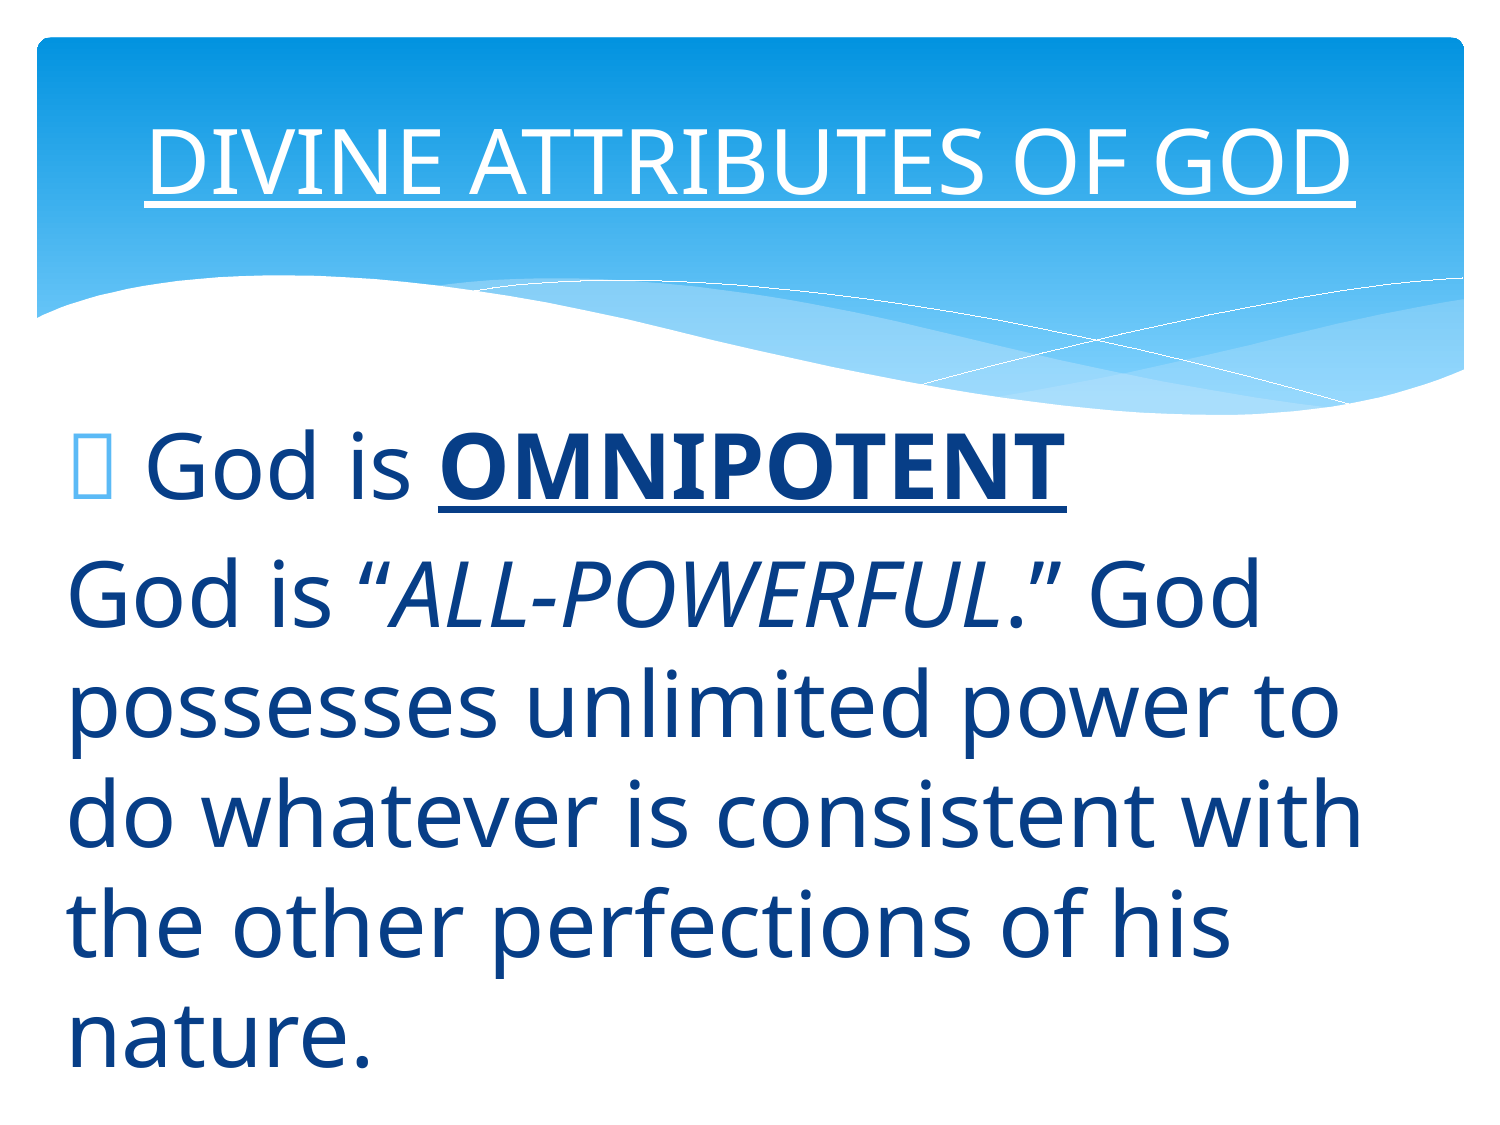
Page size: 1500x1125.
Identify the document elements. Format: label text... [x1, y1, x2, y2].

title DIVINE ATTRIBUTES OF GOD [75, 55, 1425, 261]
list  God is OMNIPOTENT God is “ALL-POWERFUL.” God possesses unlimited power to do whatever is consistent with the other perfections of his nature. [50, 399, 1475, 1100]
